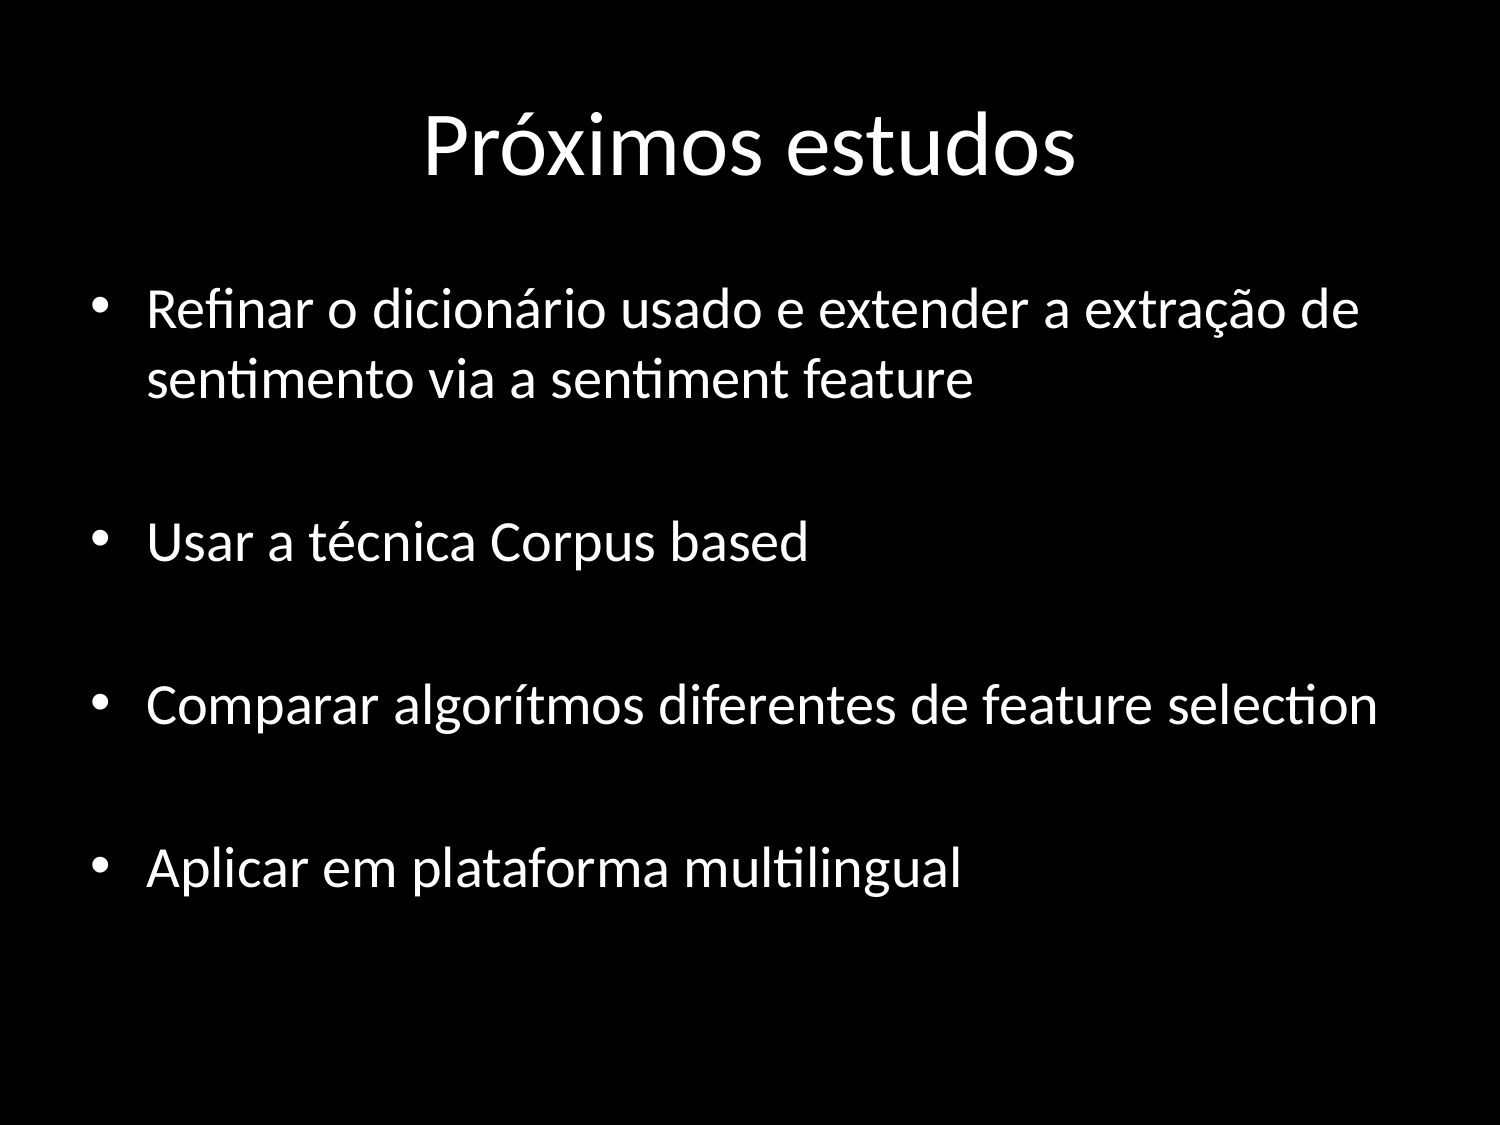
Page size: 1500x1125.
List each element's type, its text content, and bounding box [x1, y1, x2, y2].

list Refinar o dicionário usado e extender a extração de sentimento via a sentiment feature Usar a técnica Corpus based Comparar algorítmos diferentes de feature selection Aplicar em plataforma multilingual [75, 262, 1425, 1005]
title Próximos estudos [75, 45, 1425, 233]
